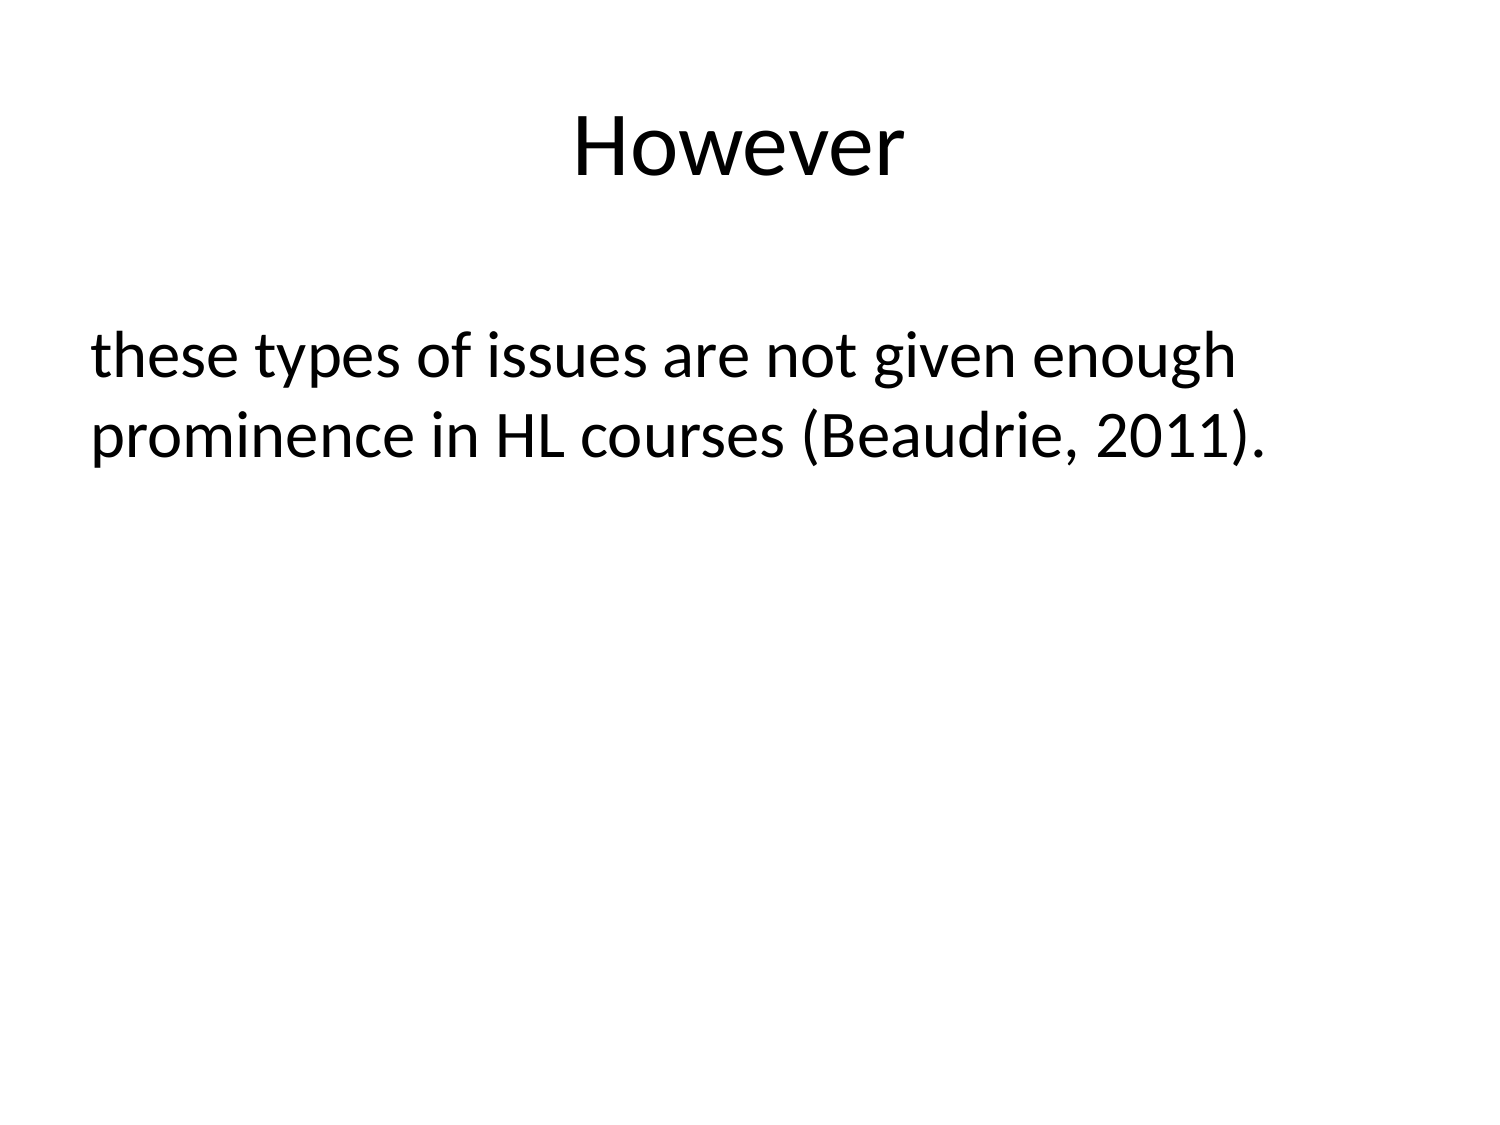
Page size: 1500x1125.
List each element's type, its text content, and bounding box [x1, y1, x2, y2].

title However [75, 45, 1425, 233]
list these types of issues are not given enough prominence in HL courses (Beaudrie, 2011). [75, 303, 1425, 1005]
